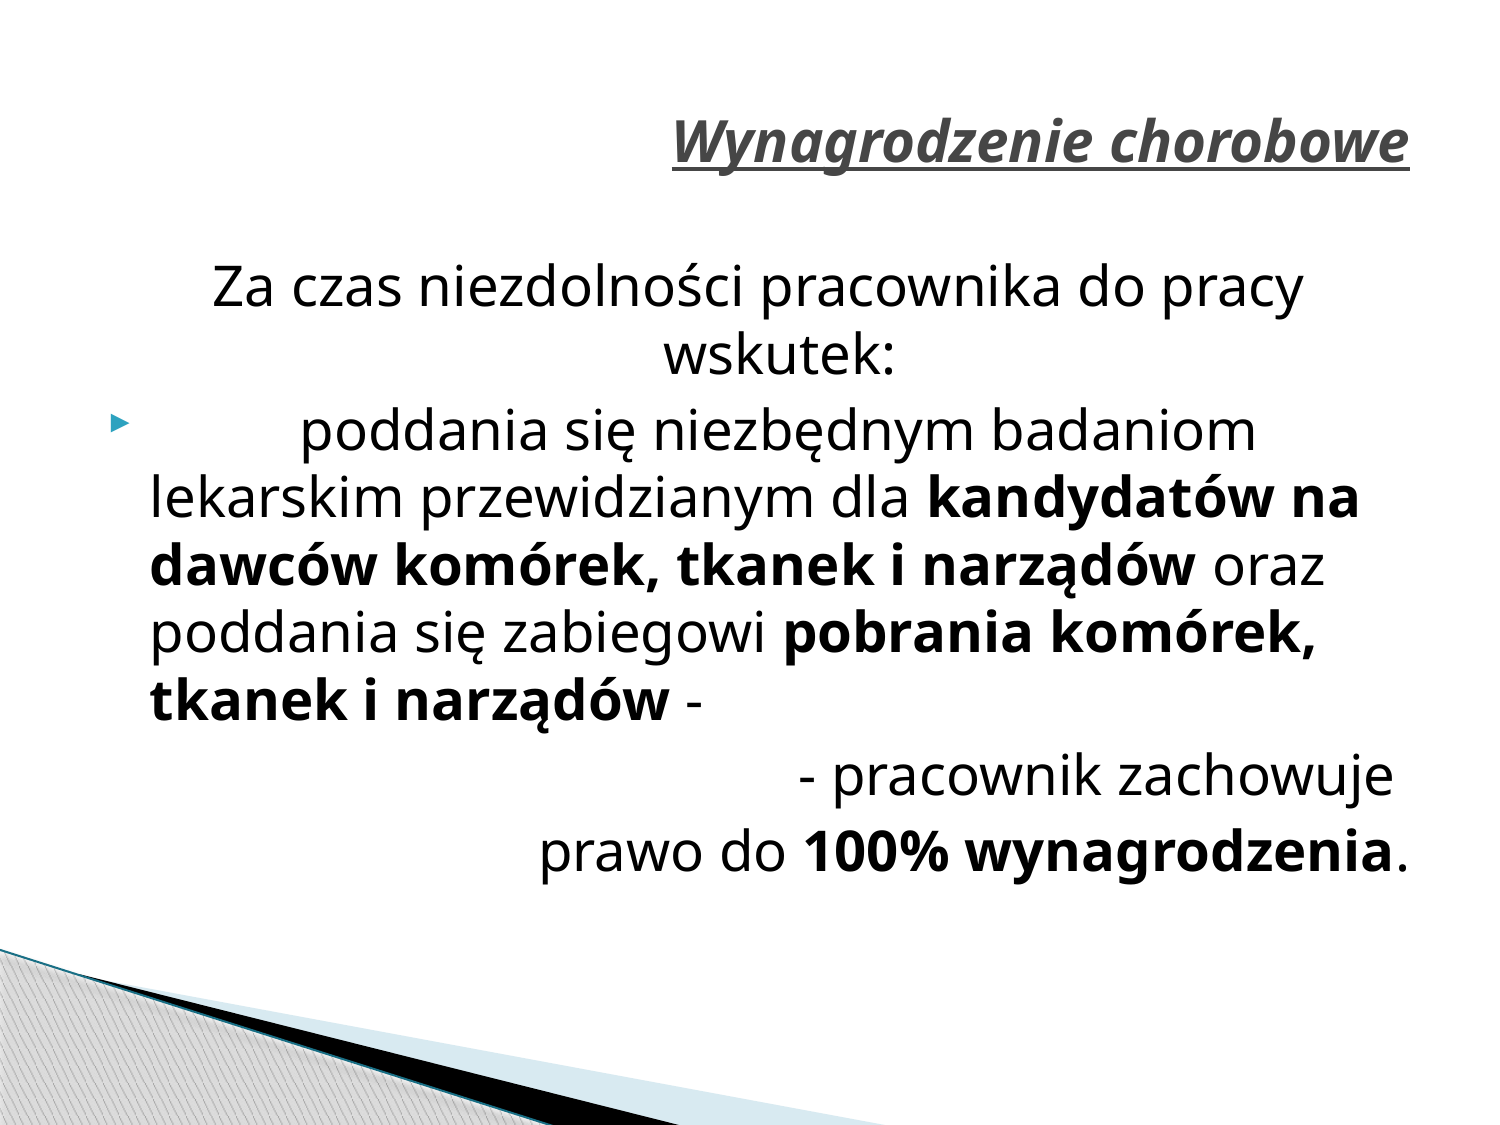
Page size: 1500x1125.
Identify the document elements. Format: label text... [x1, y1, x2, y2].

title Wynagrodzenie chorobowe [75, 45, 1425, 233]
list Za czas niezdolności pracownika do pracy wskutek: poddania się niezbędnym badaniom lekarskim przewidzianym dla kandydatów na dawców komórek, tkanek i narządów oraz poddania się zabiegowi pobrania komórek, tkanek i narządów - - pracownik zachowuje prawo do 100% wynagrodzenia. [75, 243, 1425, 986]
